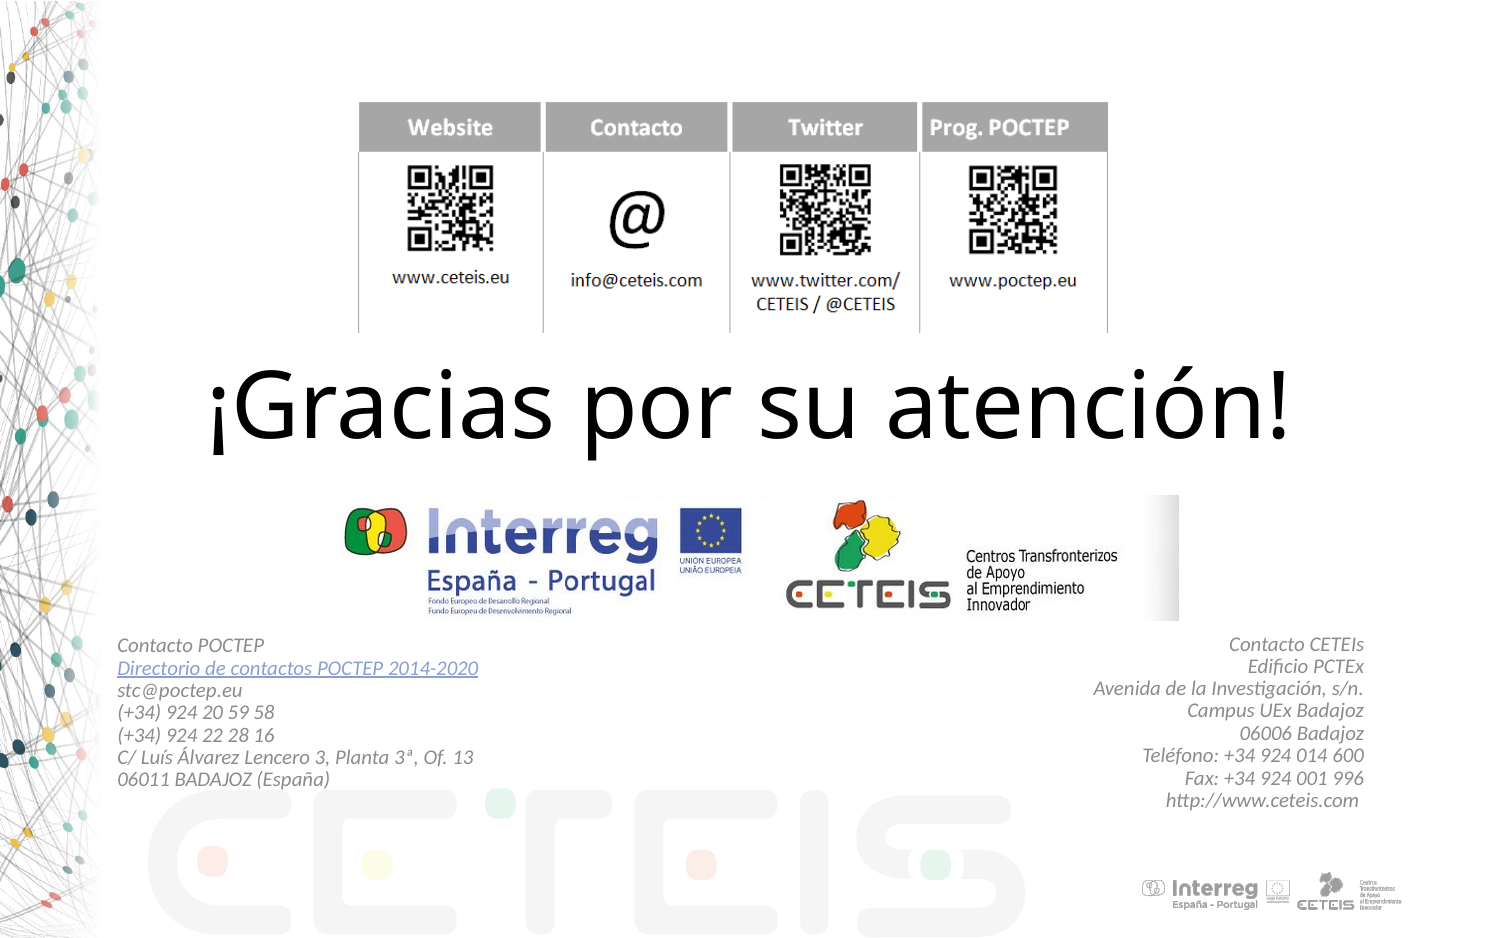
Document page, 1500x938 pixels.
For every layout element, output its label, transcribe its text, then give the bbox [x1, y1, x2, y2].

picture [1124, 855, 1418, 927]
list Contacto POCTEP Directorio de contactos POCTEP 2014-2020 stc@poctep.eu (+34) 924 20 59 58 (+34) 924 22 28 16 C/ Luís Álvarez Lencero 3, Planta 3ª, Of. 13 06011 BADAJOZ (España) [102, 627, 722, 833]
text_box Contacto CETEIs Edificio PCTEx Avenida de la Investigación, s/n. Campus UEx Badajoz 06006 Badajoz Teléfono: +34 924 014 600 Fax: +34 924 001 996 http://www.ceteis.com [759, 625, 1379, 831]
picture [355, 99, 1108, 333]
title ¡Gracias por su atención! [102, 233, 1397, 467]
picture [337, 495, 1179, 621]
picture [0, 1, 115, 938]
